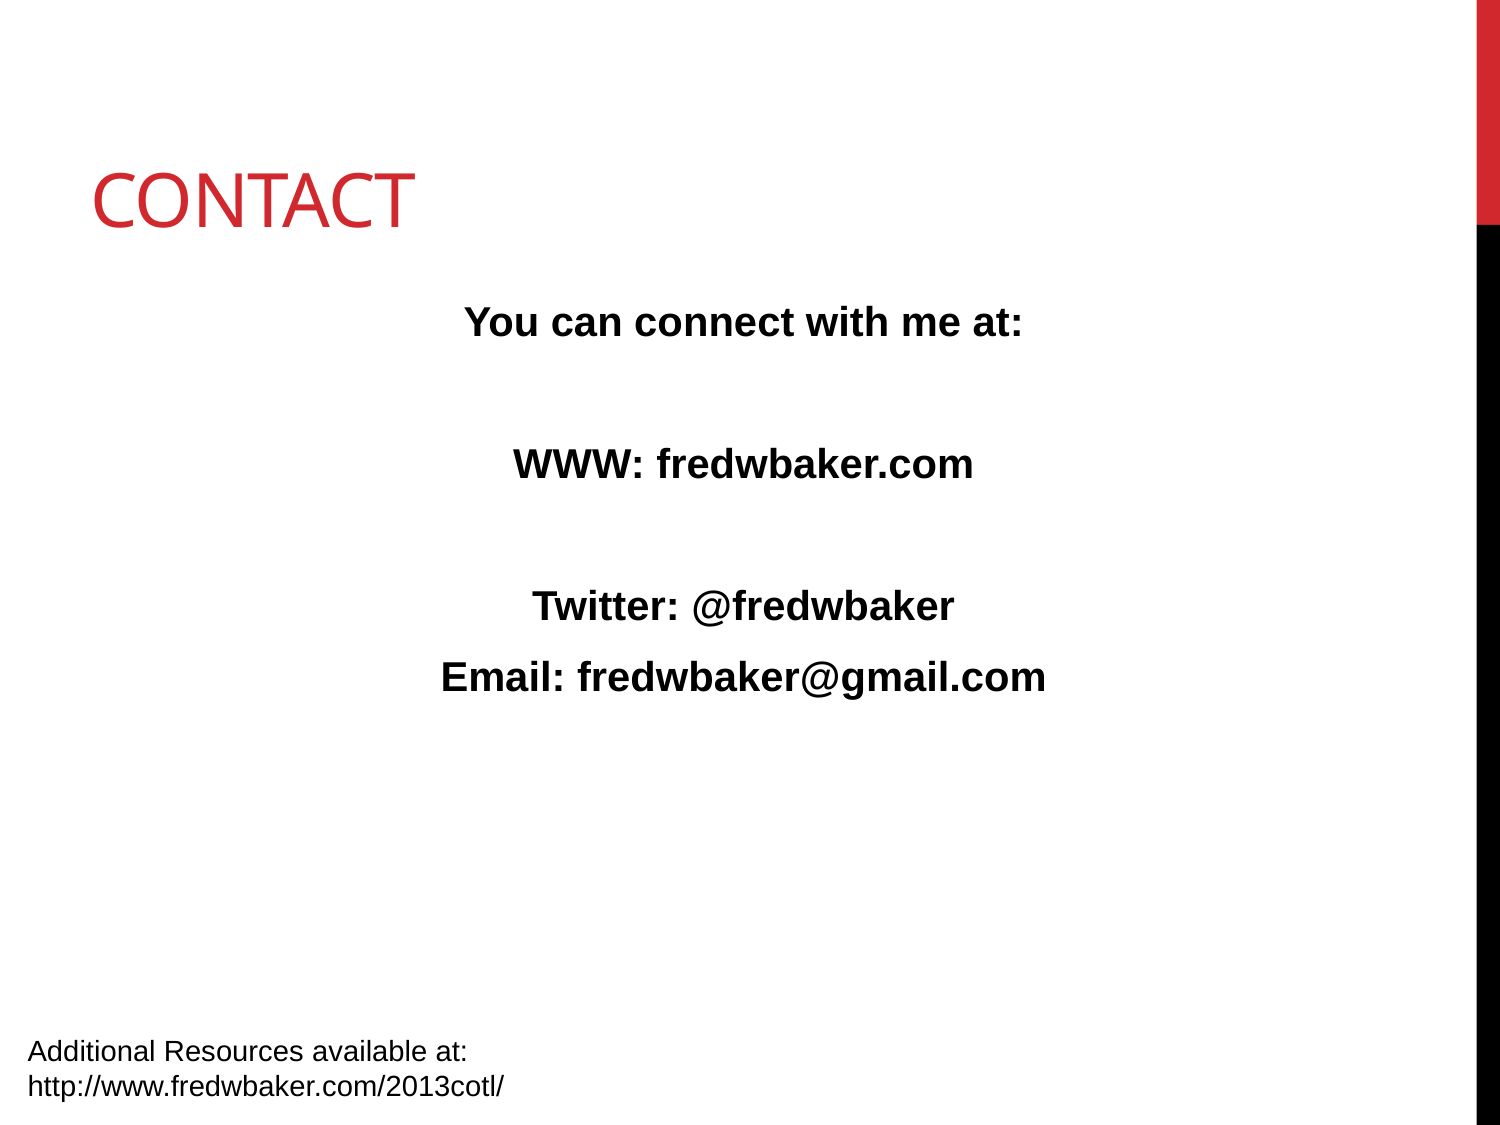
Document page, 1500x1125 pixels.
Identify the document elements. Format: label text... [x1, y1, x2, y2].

list You can connect with me at: WWW: fredwbaker.com Twitter: @fredwbaker Email: fredwbaker@gmail.com [75, 287, 1413, 938]
footer Additional Resources available at: http://www.fredwbaker.com/2013cotl/ [12, 1025, 663, 1113]
title Contact [75, 25, 1025, 250]
